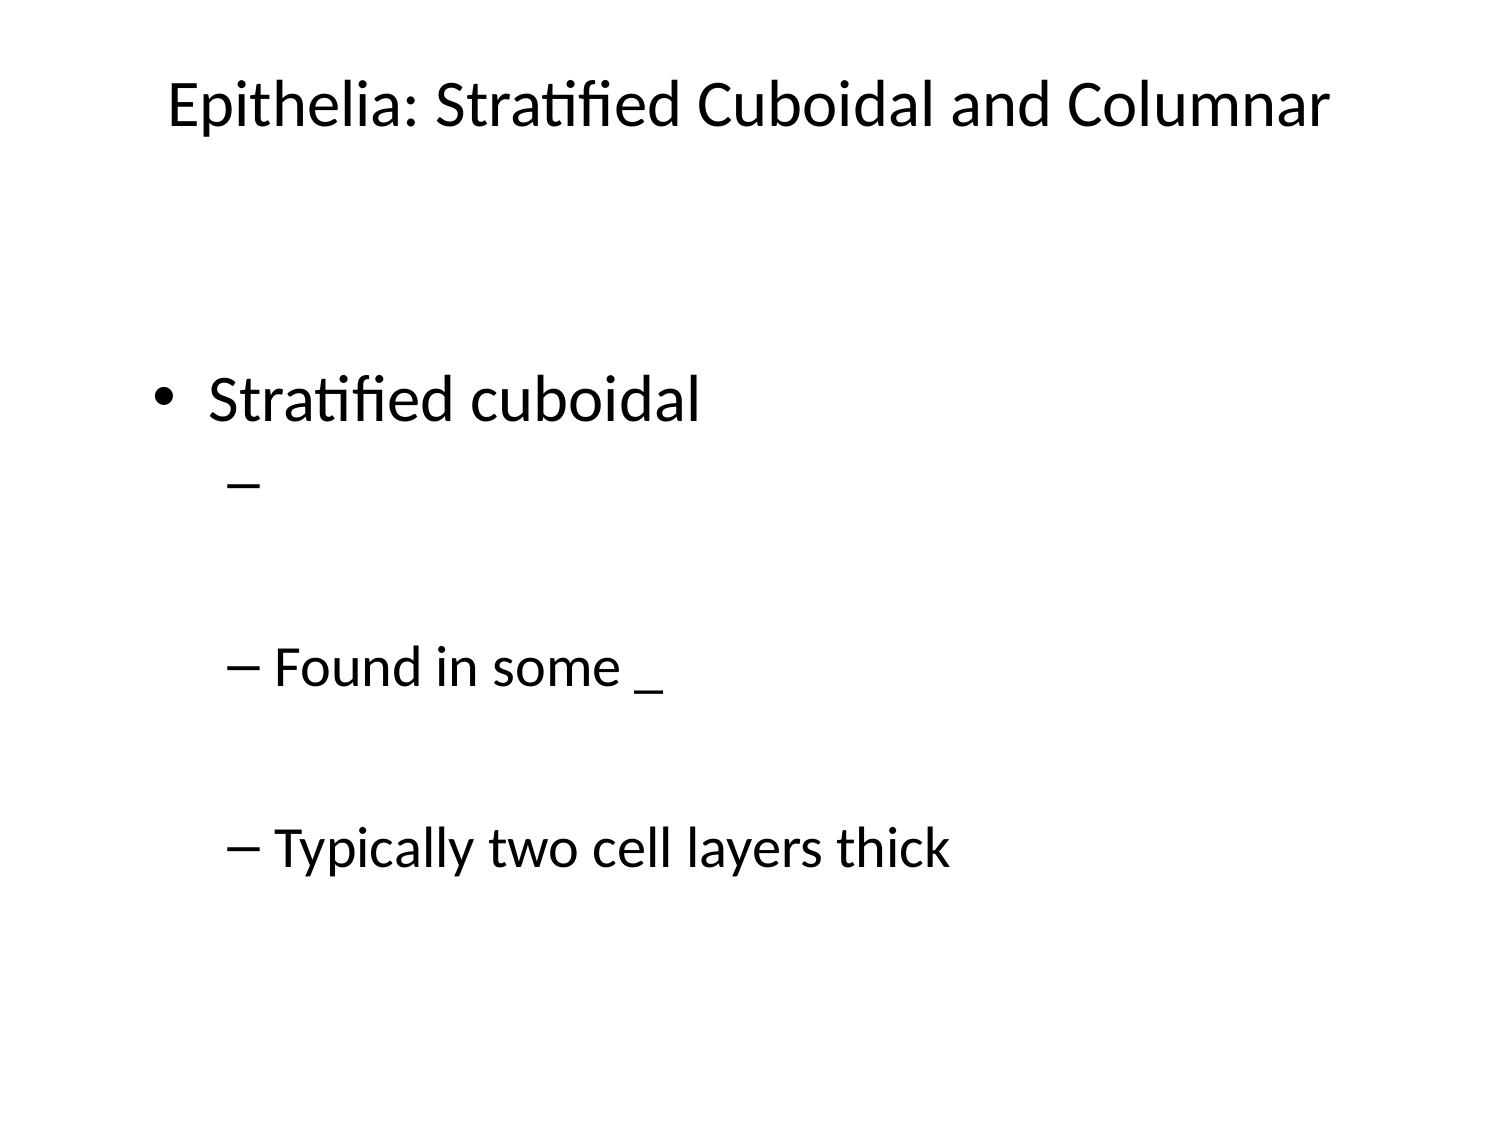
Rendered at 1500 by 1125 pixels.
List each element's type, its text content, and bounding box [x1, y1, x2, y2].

title Epithelia: Stratified Cuboidal and Columnar [125, 37, 1375, 163]
list Stratified cuboidal Found in some _ Typically two cell layers thick [137, 347, 1363, 1013]
